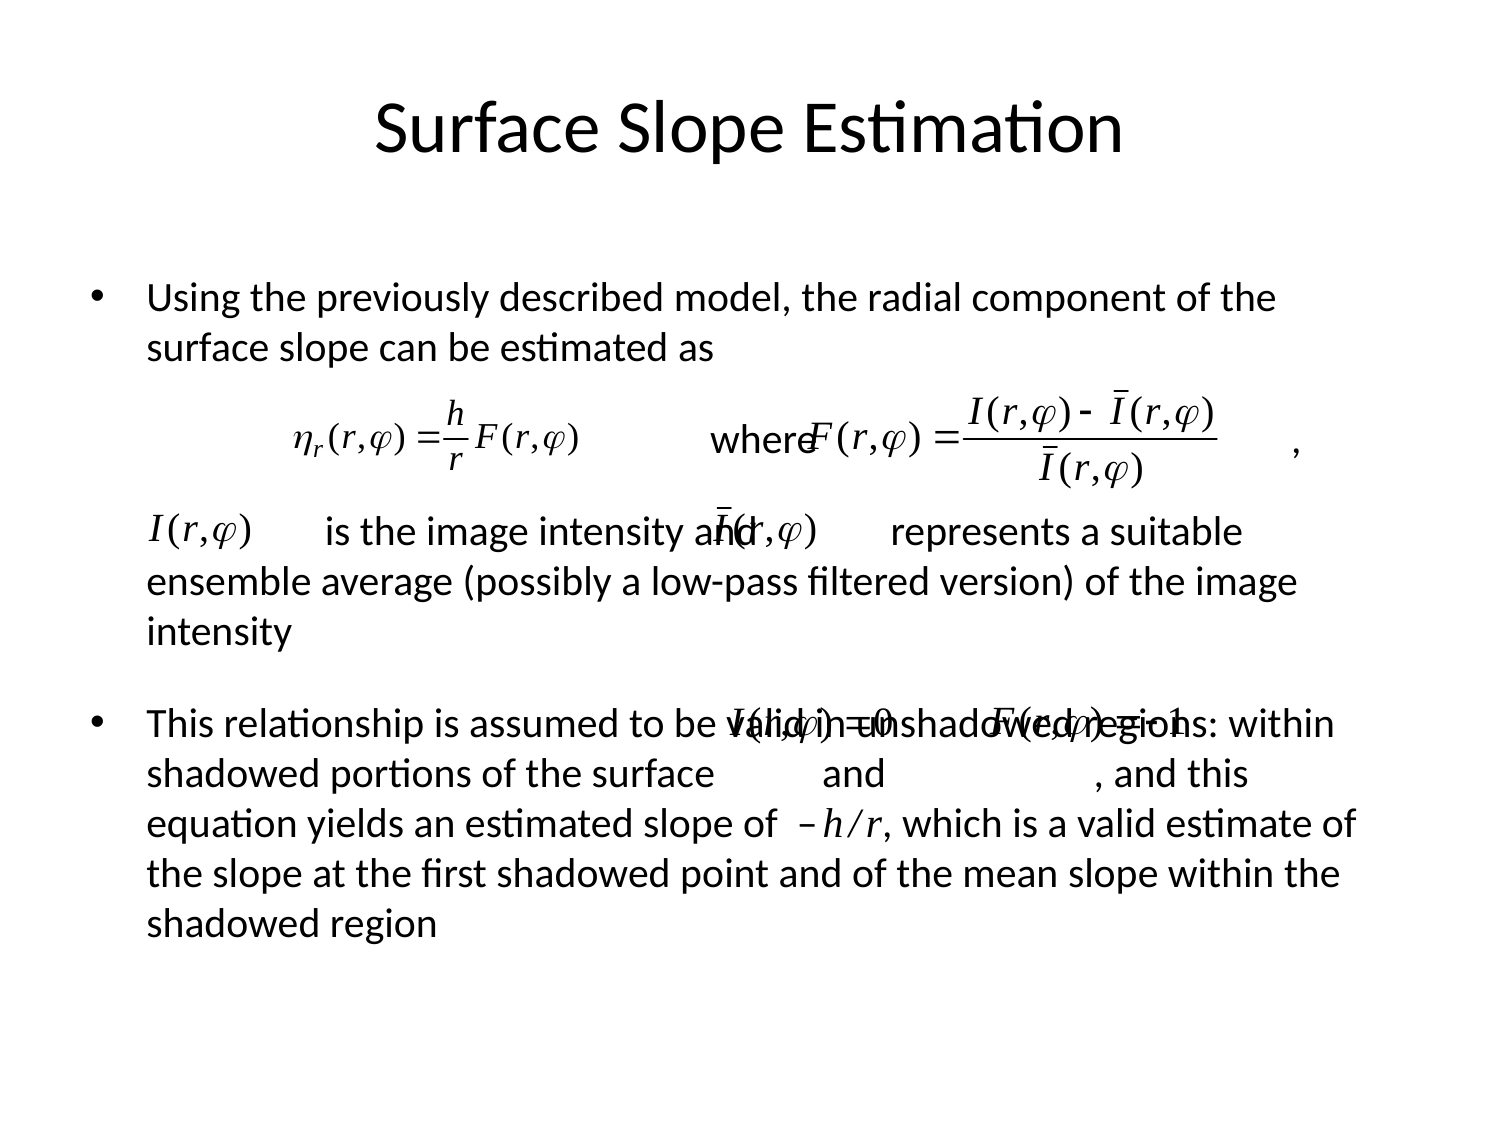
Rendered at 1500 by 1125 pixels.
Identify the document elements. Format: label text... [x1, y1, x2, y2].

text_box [704, 497, 826, 560]
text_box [140, 504, 261, 560]
title Surface Slope Estimation [75, 70, 1425, 175]
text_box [981, 698, 1190, 754]
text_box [287, 389, 588, 486]
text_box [721, 698, 901, 754]
list Using the previously described model, the radial component of the surface slope can be estimated as where , is the image intensity and represents a suitable ensemble average (possibly a low-pass filtered version) of the image intensity This relationship is assumed to be valid in unshadowed regions: within shadowed portions of the surface and , and this equation yields an estimated slope of – h / r, which is a valid estimate of the slope at the first shadowed point and of the mean slope within the shadowed region [75, 262, 1425, 1005]
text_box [799, 379, 1228, 497]
